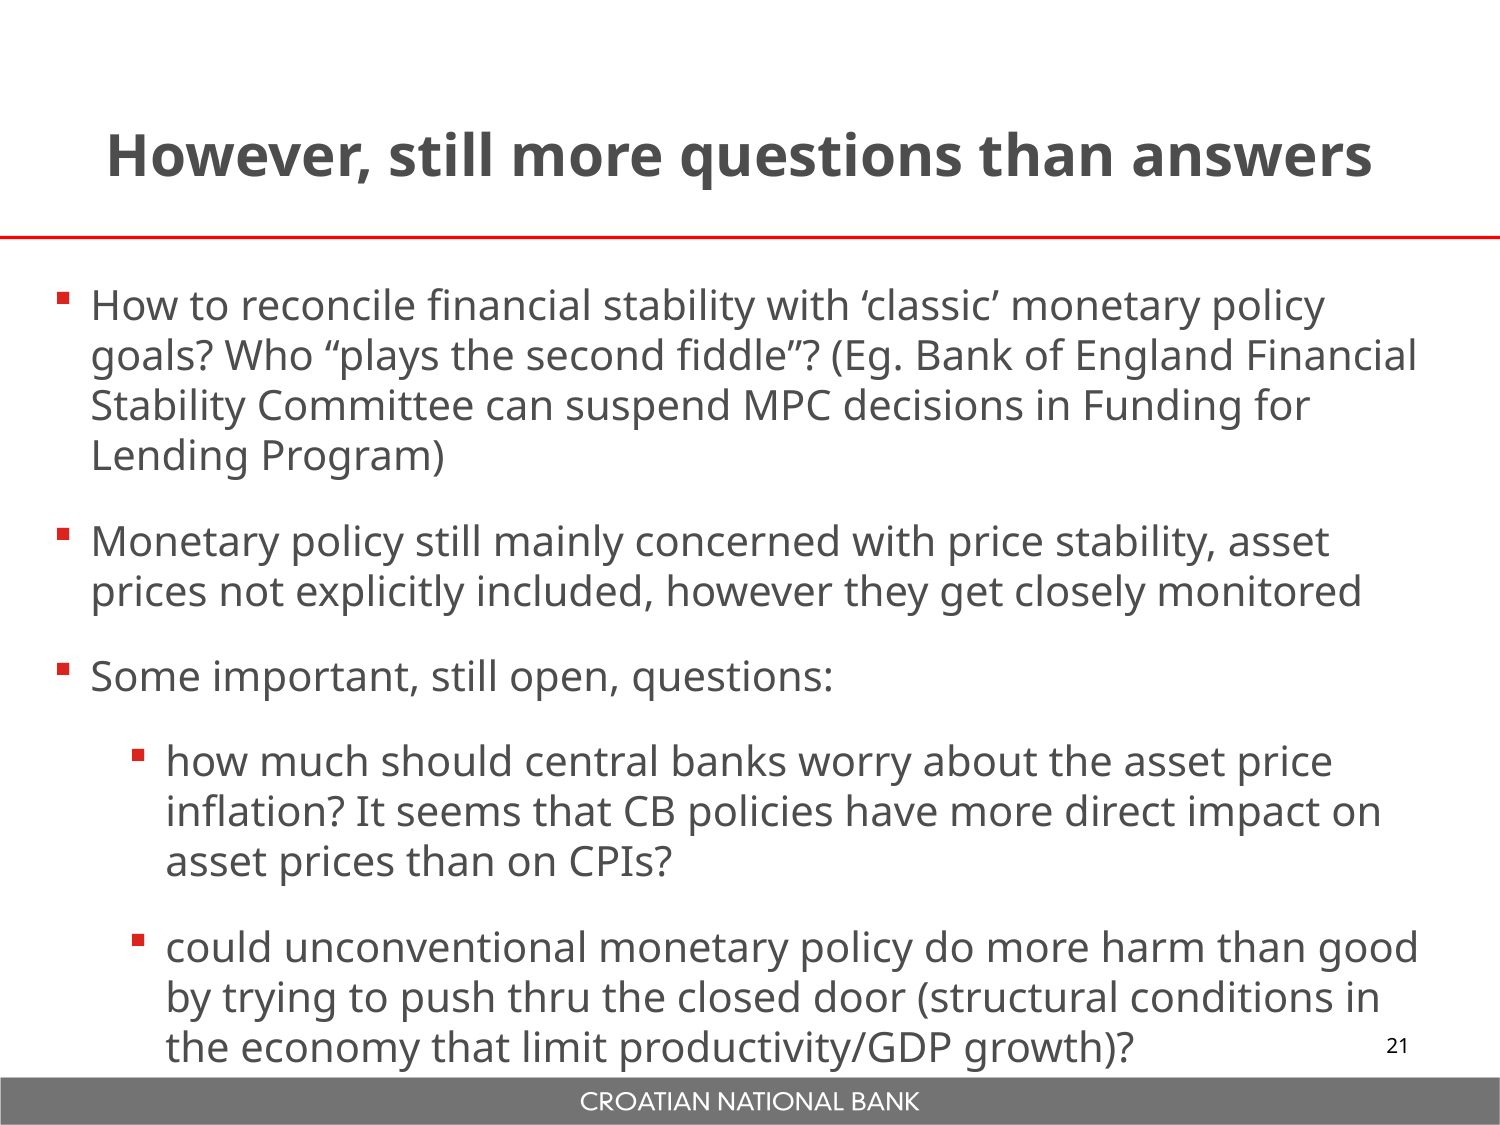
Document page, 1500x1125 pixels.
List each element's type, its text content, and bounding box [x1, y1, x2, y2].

text_box How to reconcile financial stability with ‘classic’ monetary policy goals? Who “plays the second fiddle”? (Eg. Bank of England Financial Stability Committee can suspend MPC decisions in Funding for Lending Program) Monetary policy still mainly concerned with price stability, asset prices not explicitly included, however they get closely monitored Some important, still open, questions: how much should central banks worry about the asset price inflation? It seems that CB policies have more direct impact on asset prices than on CPIs? could unconventional monetary policy do more harm than good by trying to push thru the closed door (structural conditions in the economy that limit productivity/GDP growth)? [53, 278, 1447, 1071]
slide_number 21 [1074, 1024, 1426, 1101]
picture [0, 1077, 1500, 1125]
title However, still more questions than answers [64, 78, 1415, 189]
